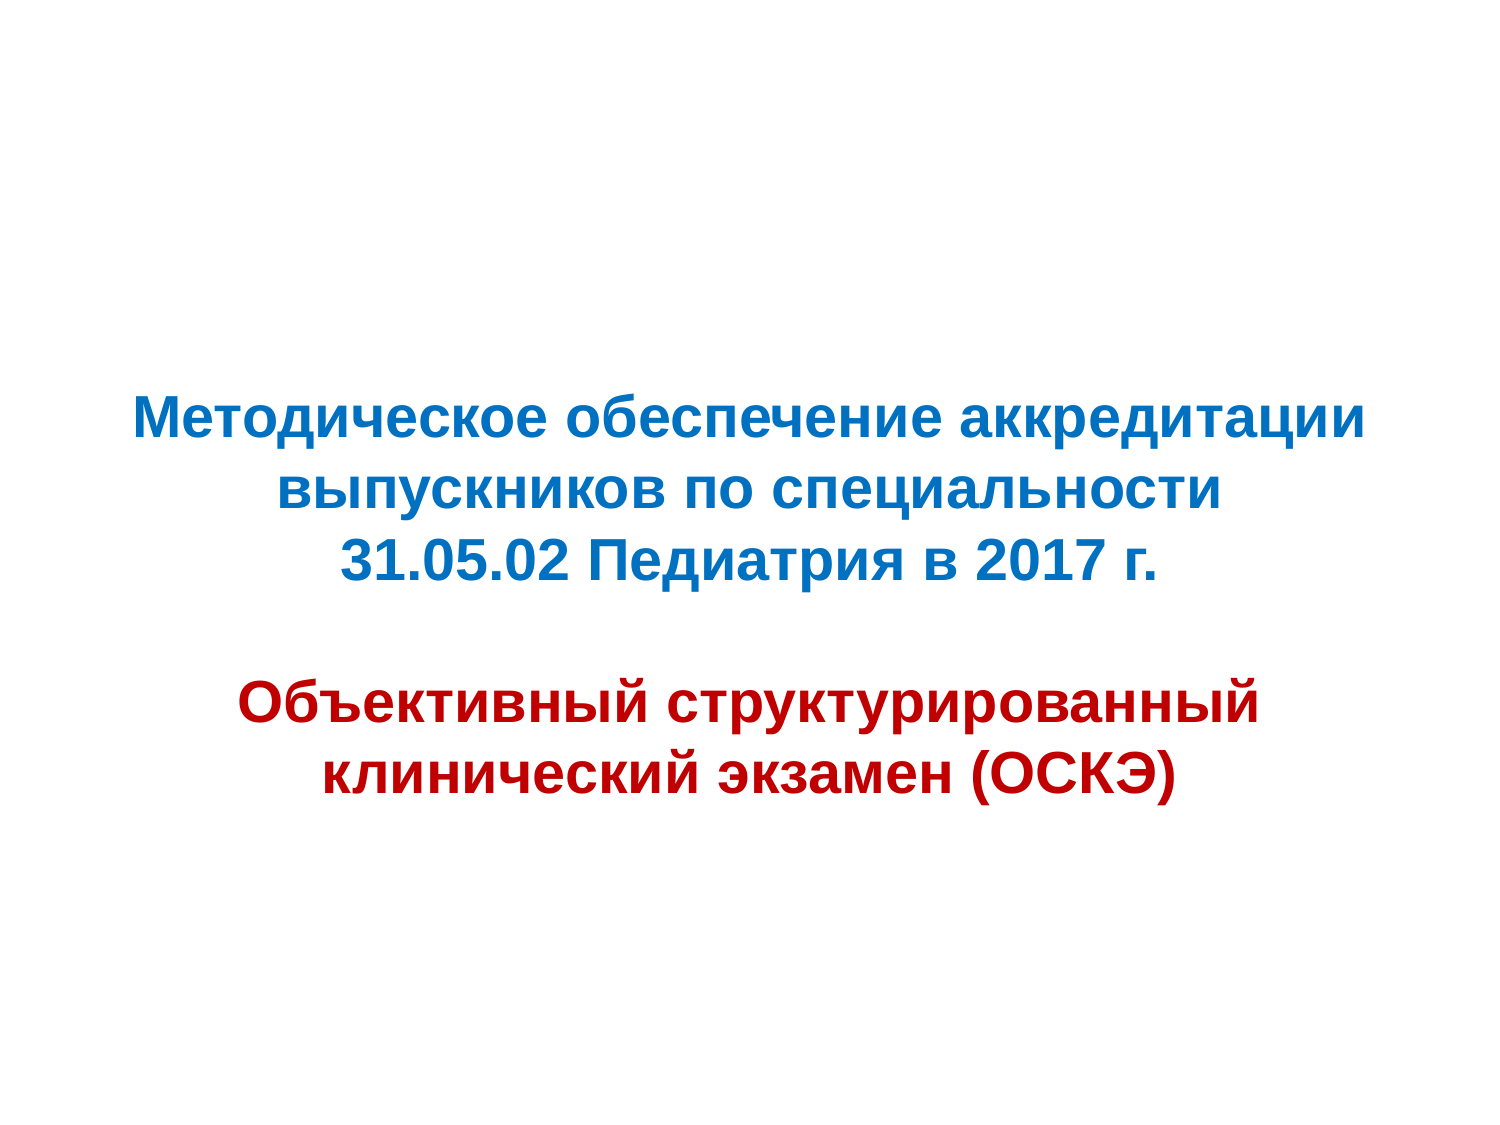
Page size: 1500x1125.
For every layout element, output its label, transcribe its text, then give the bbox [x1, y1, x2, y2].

title Методическое обеспечение аккредитации выпускников по специальности 31.05.02 Педиатрия в 2017 г. Объективный структурированный клинический экзамен (ОСКЭ) [112, 338, 1388, 846]
